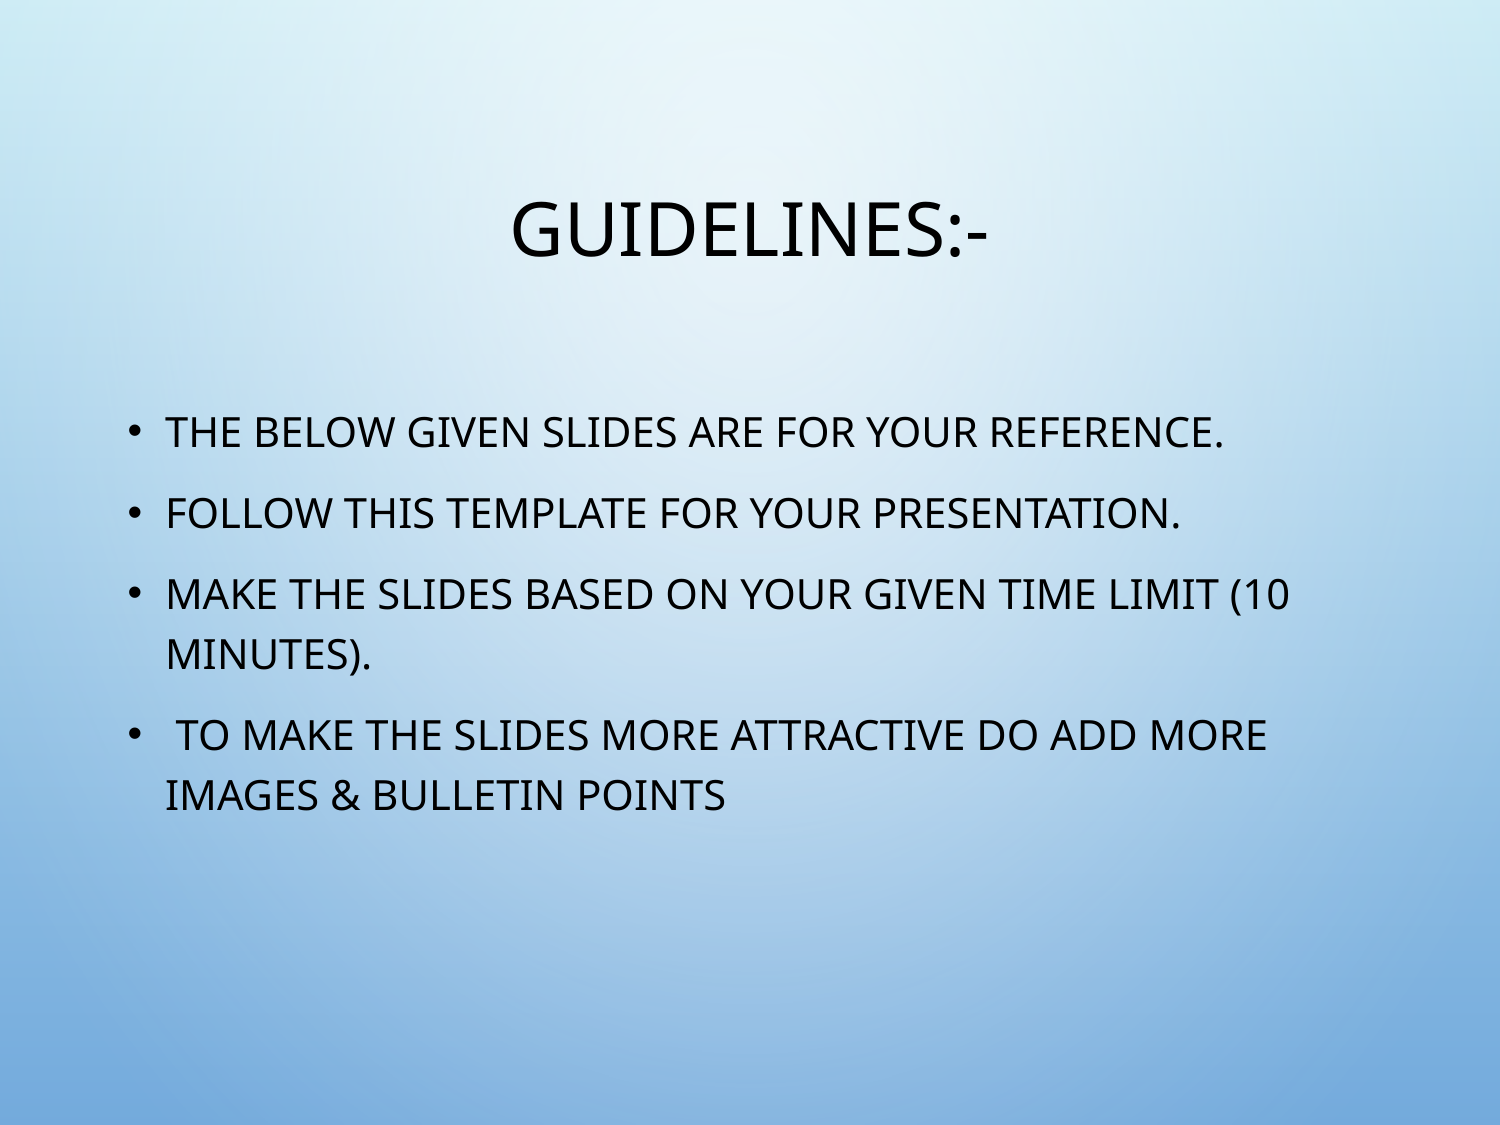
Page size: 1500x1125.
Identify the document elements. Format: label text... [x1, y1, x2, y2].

title Guidelines:- [112, 101, 1388, 364]
list The below given slides are for your reference. Follow this template for your presentation. Make the slides based on your given time limit (10 minutes). To make the slides more attractive do add more images & Bulletin POINTS [112, 388, 1388, 950]
